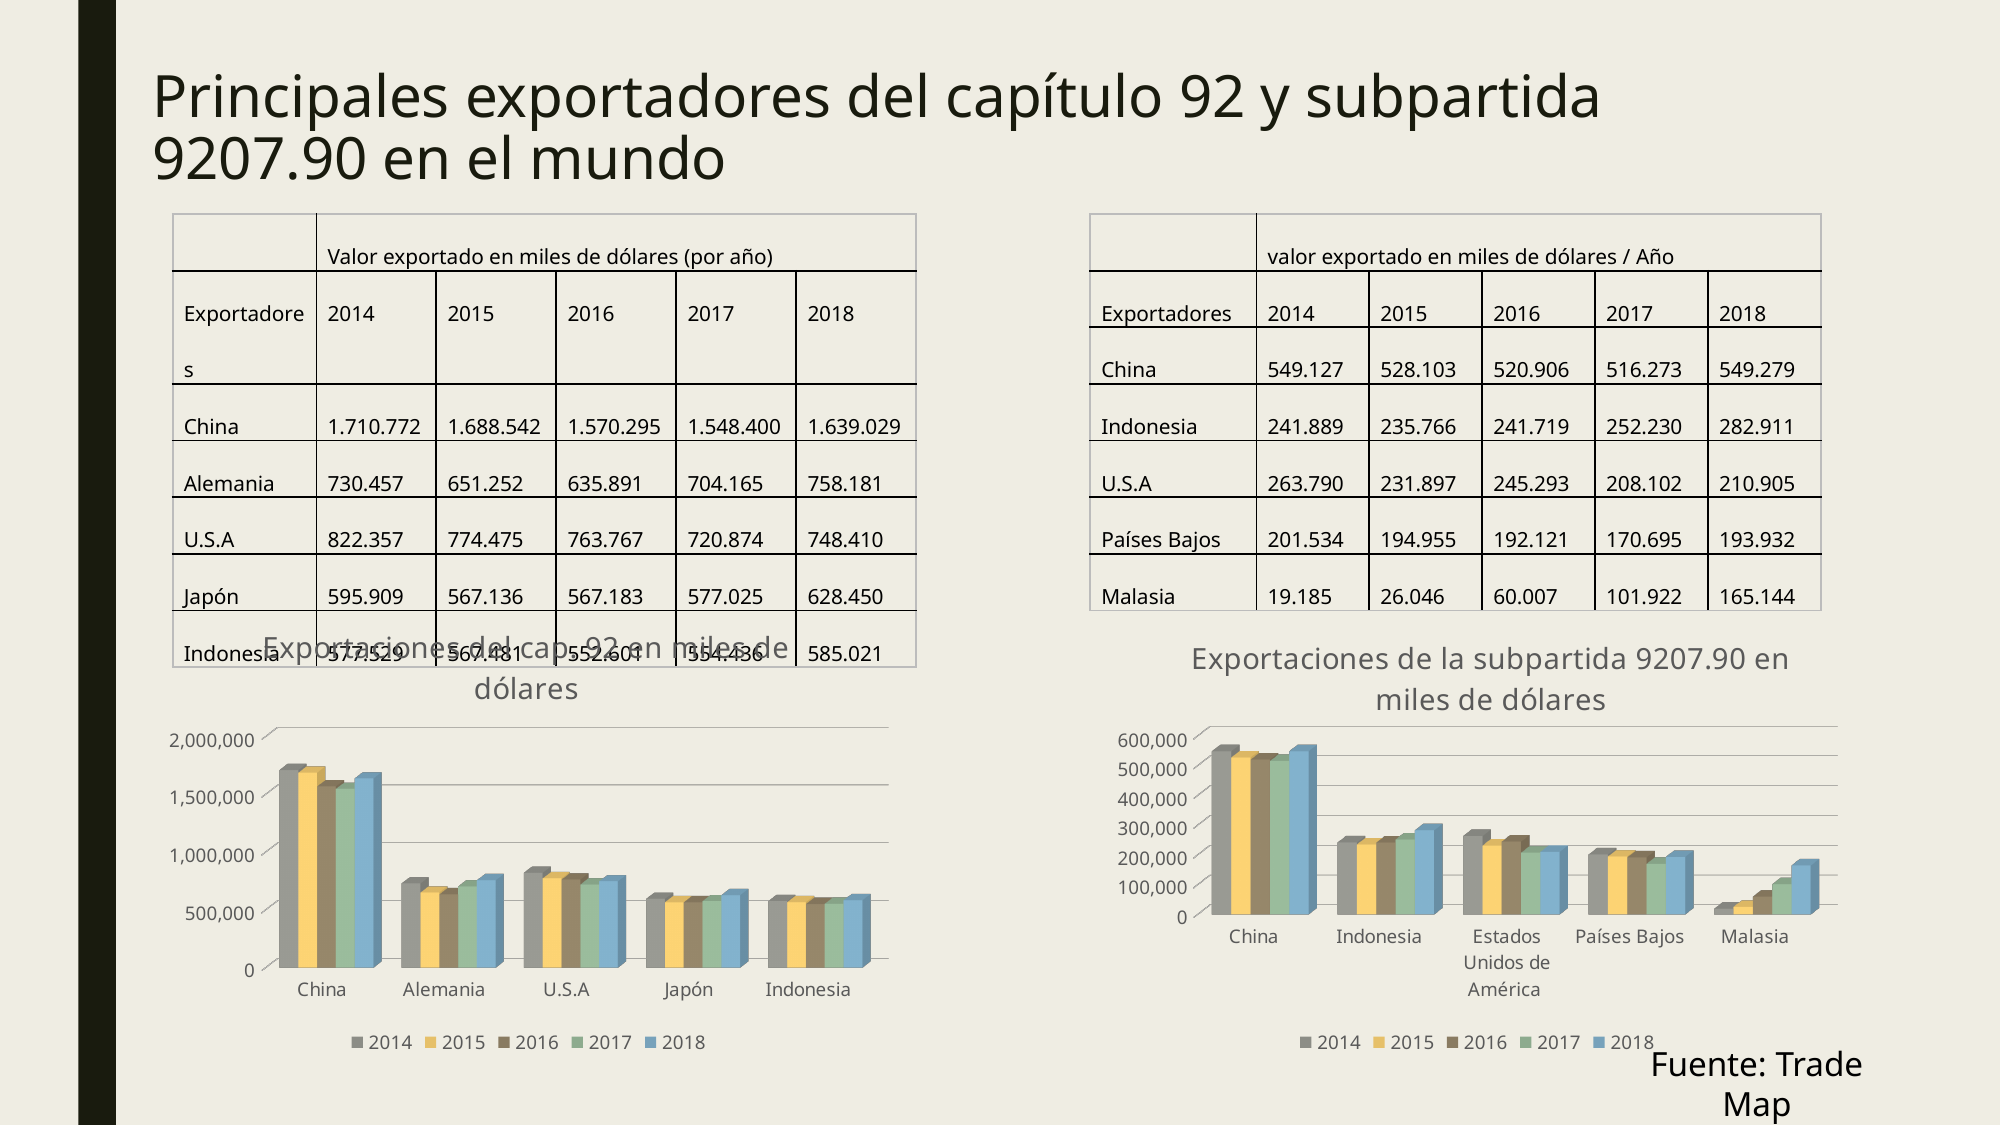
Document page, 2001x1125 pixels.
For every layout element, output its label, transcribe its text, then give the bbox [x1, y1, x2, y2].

table_cell 263.790 [1257, 441, 1368, 496]
table_cell 549.127 [1257, 328, 1368, 383]
table_header valor exportado en miles de dólares / Año [1257, 215, 1820, 270]
table_header [174, 215, 316, 270]
table_cell 252.230 [1596, 385, 1707, 440]
table_cell Malasia [1091, 555, 1256, 601]
table_cell 577.025 [677, 555, 795, 601]
table_cell Exportadores [174, 272, 316, 383]
table_cell 585.021 [911, 611, 915, 666]
table_cell 520.906 [1483, 328, 1594, 383]
table_cell Exportadores [1091, 272, 1256, 326]
table_header [1091, 215, 1256, 270]
table_cell 567.183 [557, 555, 675, 601]
table_cell 628.450 [797, 555, 915, 610]
table_cell Países Bajos [1091, 498, 1256, 553]
table_cell 2014 [317, 272, 435, 383]
table_cell 763.767 [557, 498, 675, 553]
table_cell 567.136 [437, 555, 555, 601]
table_cell 720.874 [677, 498, 795, 553]
table_cell 730.457 [317, 441, 435, 496]
chart [147, 601, 911, 1062]
table_cell 208.102 [1596, 441, 1707, 496]
table_cell Japón [174, 555, 316, 601]
table_cell 170.695 [1596, 498, 1707, 553]
table_cell 2014 [1257, 272, 1368, 326]
table_cell 192.121 [1483, 498, 1594, 553]
table_cell 758.181 [797, 441, 915, 496]
table_cell 101.922 [1596, 555, 1707, 601]
table_cell 2018 [797, 272, 915, 383]
table_cell 26.046 [1370, 555, 1481, 601]
table_cell 2015 [437, 272, 555, 383]
chart [1089, 601, 1865, 1062]
table_cell 635.891 [557, 441, 675, 496]
table_cell 528.103 [1370, 328, 1481, 383]
table_cell 774.475 [437, 498, 555, 553]
table_cell U.S.A [1091, 441, 1256, 496]
table_cell 235.766 [1370, 385, 1481, 440]
table_cell 2018 [1709, 272, 1820, 326]
title Principales exportadores del capítulo 92 y subpartida 9207.90 en el mundo [137, 59, 1839, 155]
table_cell 241.719 [1483, 385, 1594, 440]
table_cell 245.293 [1483, 441, 1594, 496]
table_cell 241.889 [1257, 385, 1368, 440]
table_cell 1.570.295 [557, 385, 675, 440]
table_cell 1.639.029 [797, 385, 915, 440]
table_cell 19.185 [1257, 555, 1368, 601]
table_cell 2015 [1370, 272, 1481, 326]
table_cell 516.273 [1596, 328, 1707, 383]
table_cell 282.911 [1709, 385, 1820, 440]
text_box Fuente: Trade Map [1608, 1047, 1906, 1118]
table_cell 651.252 [437, 441, 555, 496]
table_cell 748.410 [797, 498, 915, 553]
table_cell 1.710.772 [317, 385, 435, 440]
table_cell 1.688.542 [437, 385, 555, 440]
table_cell 1.548.400 [677, 385, 795, 440]
table_cell 704.165 [677, 441, 795, 496]
table_cell 2016 [1483, 272, 1594, 326]
table_cell 2017 [677, 272, 795, 383]
table_cell 210.905 [1709, 441, 1820, 496]
table_cell 194.955 [1370, 498, 1481, 553]
table_cell China [174, 385, 316, 440]
table_cell 2016 [557, 272, 675, 383]
table_cell 231.897 [1370, 441, 1481, 496]
table_header Valor exportado en miles de dólares (por año) [317, 215, 915, 270]
table_cell Alemania [174, 441, 316, 496]
table_cell U.S.A [174, 498, 316, 553]
table_cell 201.534 [1257, 498, 1368, 553]
table_cell 193.932 [1709, 498, 1820, 553]
table_cell 822.357 [317, 498, 435, 553]
table_cell 60.007 [1483, 555, 1594, 601]
table_cell China [1091, 328, 1256, 383]
table_cell 595.909 [317, 555, 435, 601]
table_cell 549.279 [1709, 328, 1820, 383]
table_cell 2017 [1596, 272, 1707, 326]
table_cell 165.144 [1709, 555, 1820, 601]
table_cell Indonesia [1091, 385, 1256, 440]
